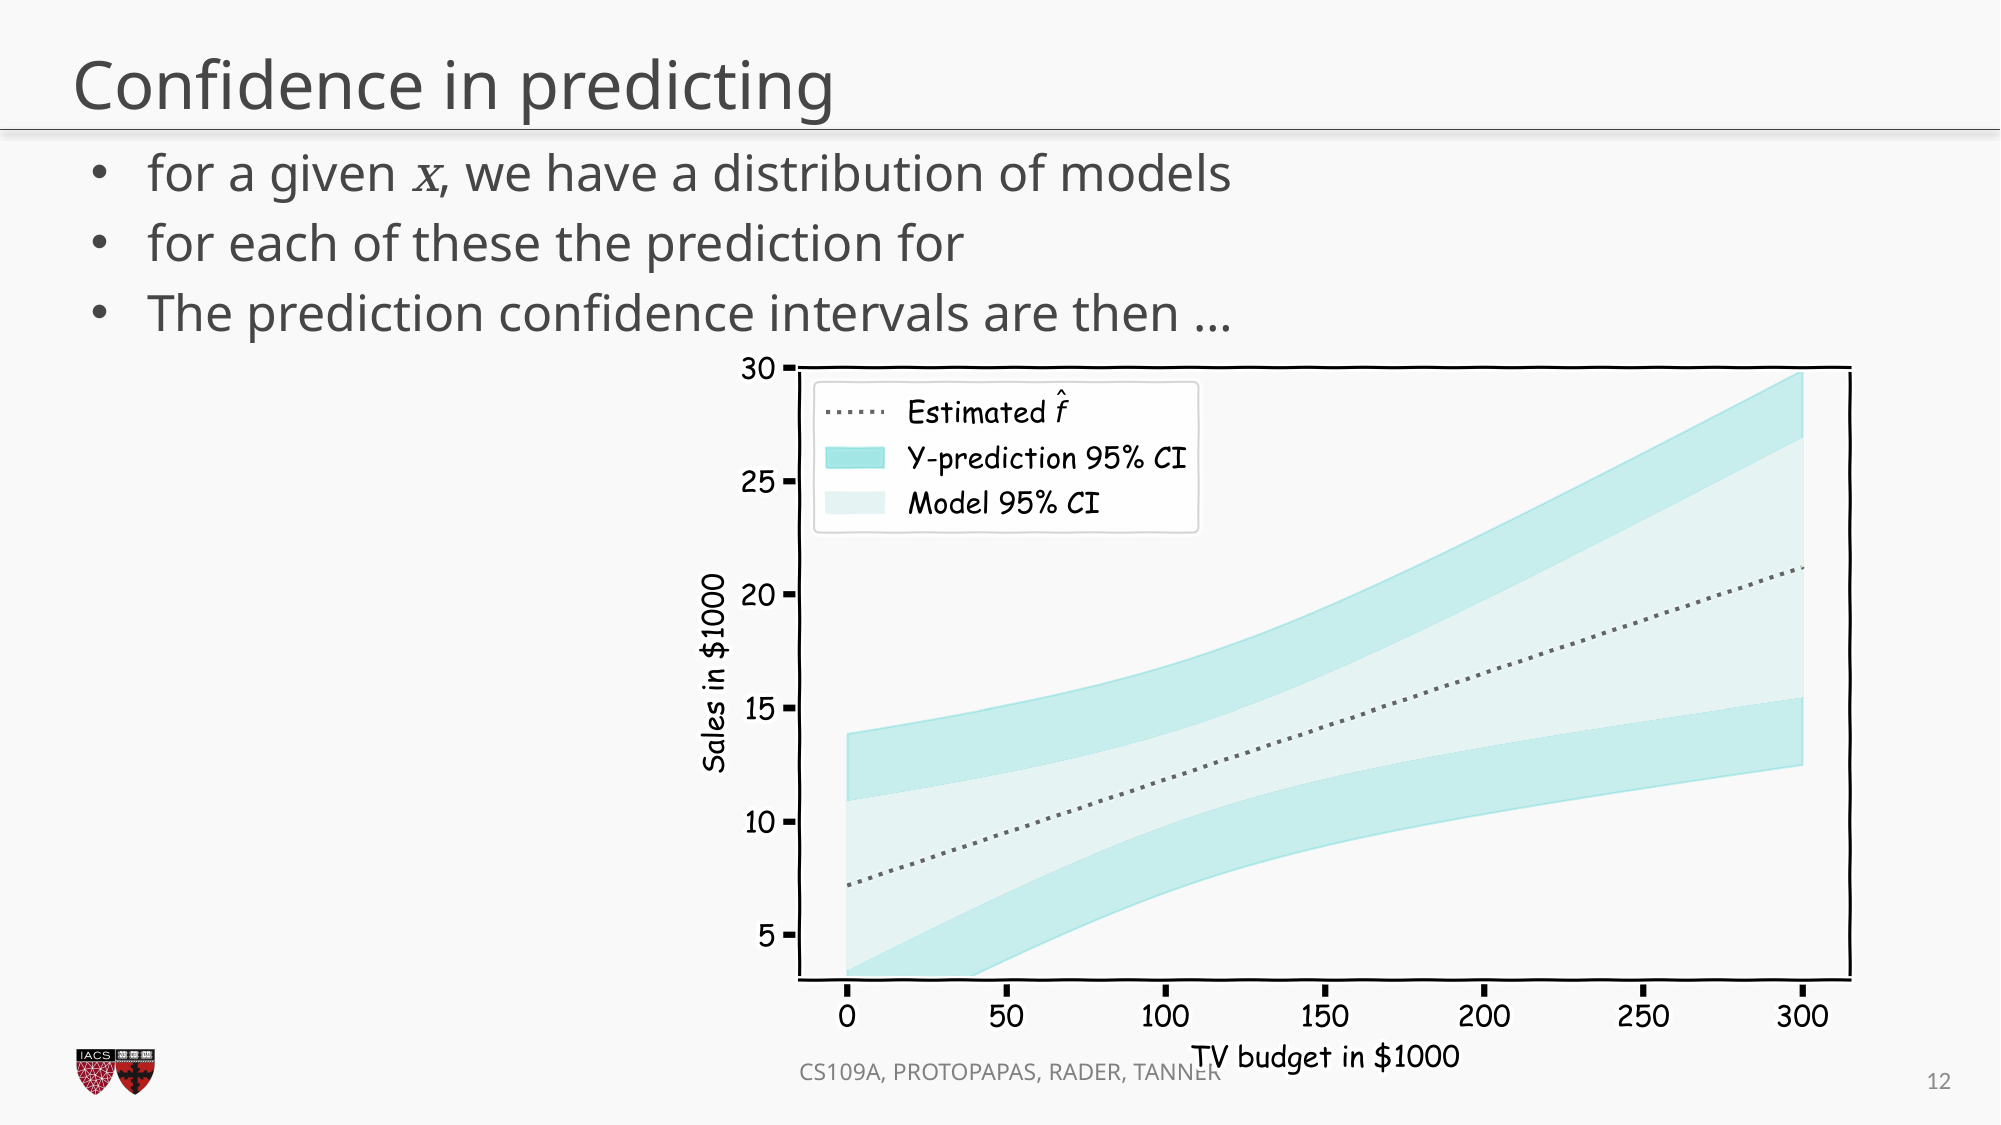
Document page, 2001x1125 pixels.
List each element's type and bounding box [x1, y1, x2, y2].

picture [499, 259, 2000, 1125]
picture [75, 1049, 155, 1095]
text_box [127, 161, 1772, 293]
